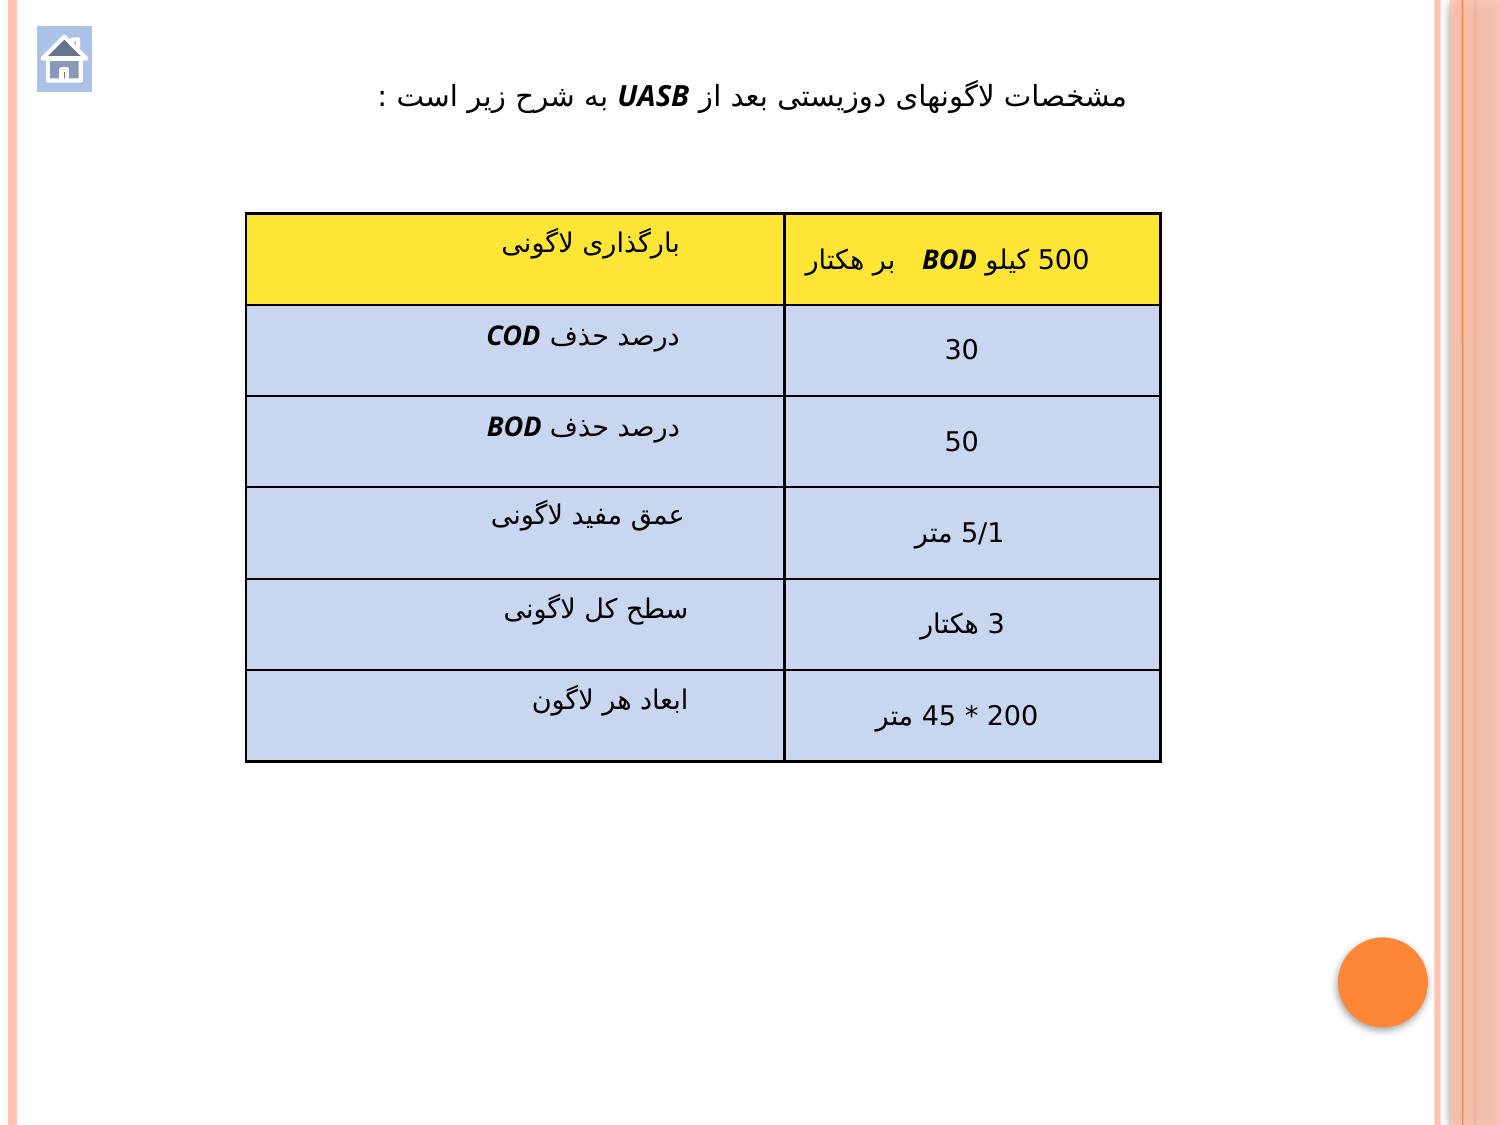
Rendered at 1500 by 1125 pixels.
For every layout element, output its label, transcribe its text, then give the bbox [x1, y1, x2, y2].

table_header 500 کیلو BOD بر هکتار [786, 215, 1159, 304]
table_cell 30 [786, 306, 1159, 395]
table_cell 200 * 45 متر [786, 671, 1159, 760]
table_cell ابعاد هر لاگون [247, 671, 783, 760]
table_cell 5/1 متر [786, 488, 1159, 578]
table_cell سطح کل لاگونی [247, 580, 783, 669]
text_box مشخصات لاگونهای دوزیستی بعد از UASB به شرح زیر است : [292, 70, 1219, 120]
table_cell 3 هکتار [786, 580, 1159, 669]
table_cell درصد حذف BOD [247, 397, 783, 486]
table_cell 50 [786, 397, 1159, 486]
text_box [33, 21, 96, 96]
table_cell درصد حذف COD [247, 306, 783, 395]
table_header بارگذاری لاگونی [247, 215, 783, 304]
table_cell عمق مفید لاگونی [247, 488, 783, 578]
